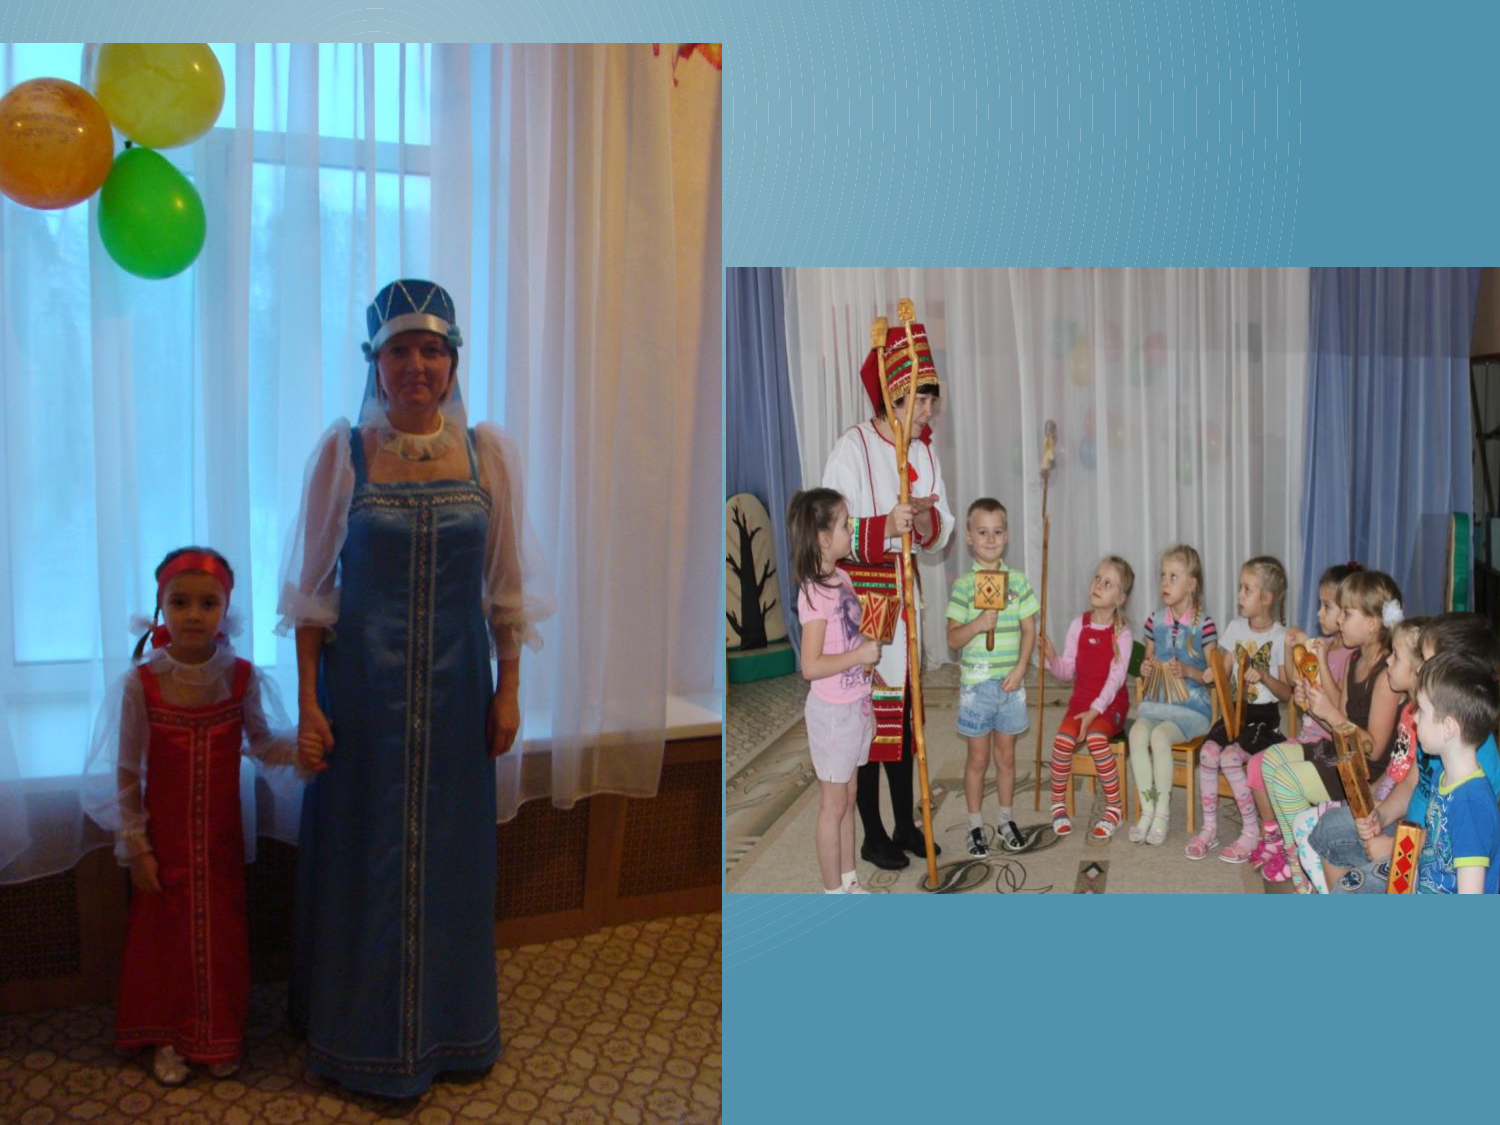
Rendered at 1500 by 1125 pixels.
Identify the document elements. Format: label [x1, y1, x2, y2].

list [727, 266, 1500, 894]
list [0, 43, 722, 1125]
